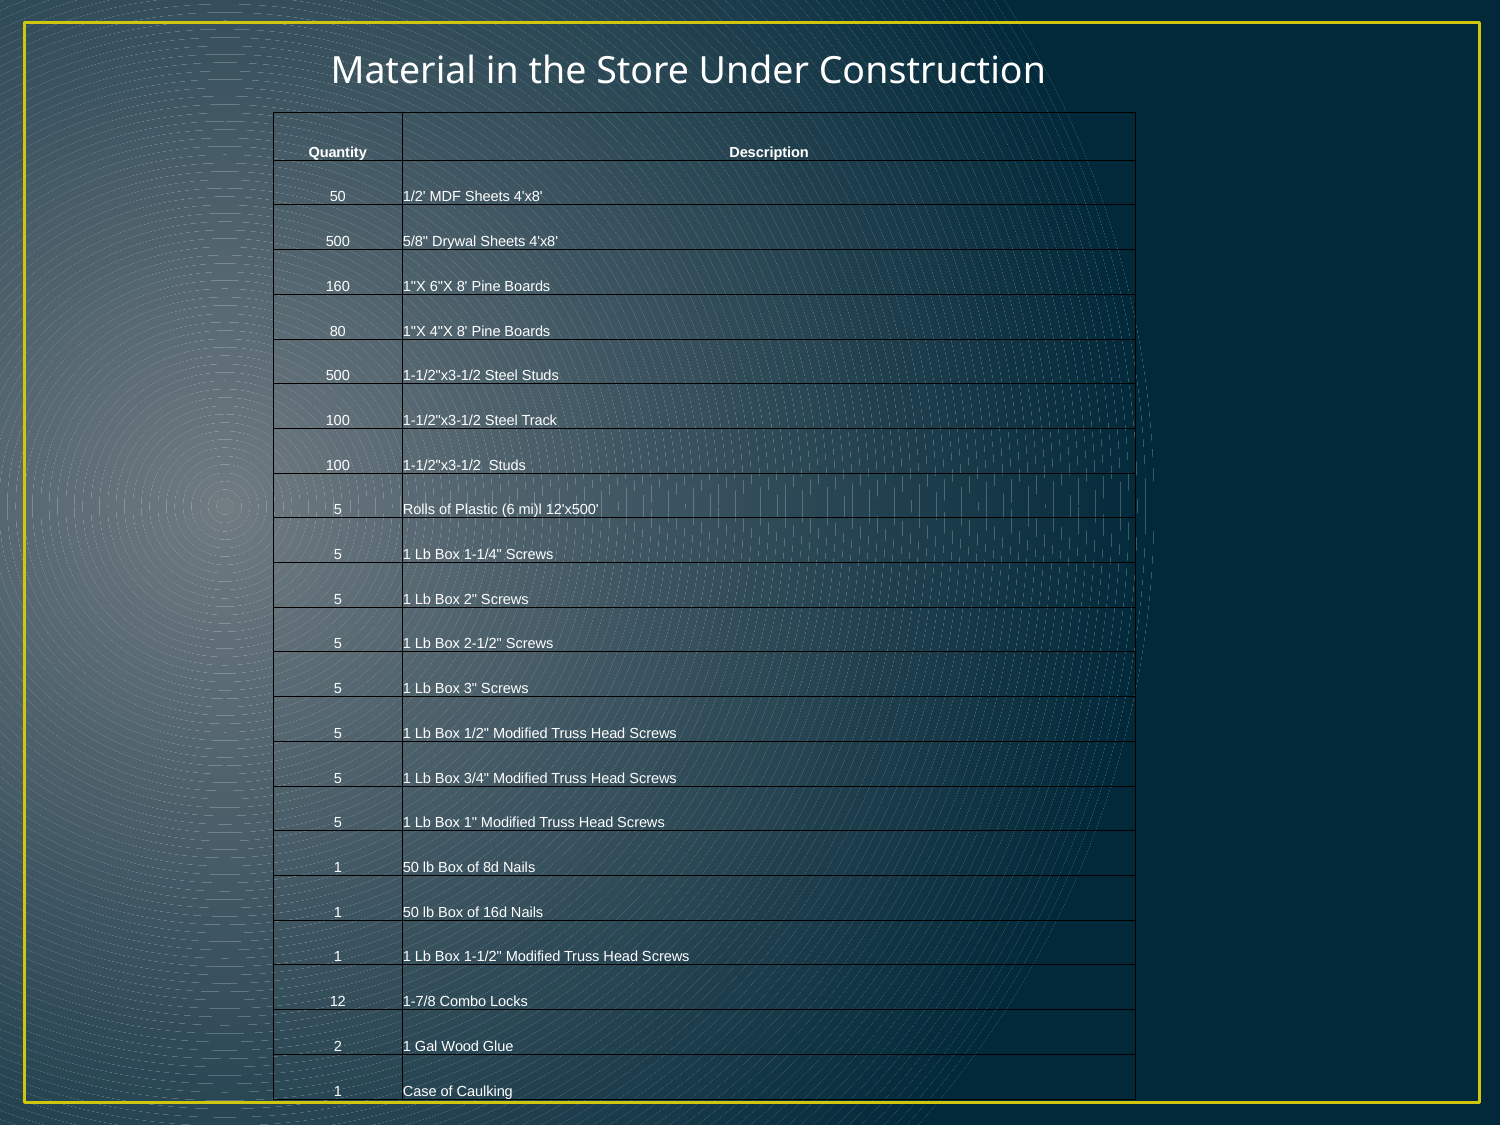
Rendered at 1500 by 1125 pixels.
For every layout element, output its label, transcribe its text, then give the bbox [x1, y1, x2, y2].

table_cell 1 Lb Box 3" Screws [403, 652, 1135, 696]
table_cell 1 [274, 831, 402, 875]
table_cell 1 Lb Box 2" Screws [403, 563, 1135, 607]
table_cell 1 Lb Box 2-1/2" Screws [403, 608, 1135, 651]
table_cell 5 [274, 518, 402, 562]
table_cell 5 [274, 608, 402, 651]
table_cell 1/2' MDF Sheets 4'x8' [403, 161, 1135, 204]
table_header Quantity [274, 113, 402, 160]
table_cell 1 Lb Box 1-1/4" Screws [403, 518, 1135, 562]
table_cell 1 Lb Box 1" Modified Truss Head Screws [403, 787, 1135, 830]
table_cell 5 [274, 697, 402, 741]
table_cell 1 [274, 1055, 402, 1099]
table_cell 1 Gal Wood Glue [403, 1010, 1135, 1054]
table_cell 1-1/2"x3-1/2 Steel Track [403, 384, 1135, 428]
table_cell 5 [274, 787, 402, 830]
table_cell 5 [274, 742, 402, 786]
table_cell 500 [274, 340, 402, 383]
table_cell 50 lb Box of 16d Nails [403, 876, 1135, 920]
table_cell 1 Lb Box 3/4" Modified Truss Head Screws [403, 742, 1135, 786]
table_cell 1-7/8 Combo Locks [403, 965, 1135, 1009]
table_cell 12 [274, 965, 402, 1009]
table_cell 1"X 6"X 8' Pine Boards [403, 250, 1135, 294]
table_cell 500 [274, 205, 402, 249]
table_cell 1-1/2"x3-1/2 Studs [403, 429, 1135, 473]
table_cell 5 [274, 474, 402, 517]
table_cell 5 [274, 652, 402, 696]
table_cell 160 [274, 250, 402, 294]
table_cell 50 [274, 161, 402, 204]
table_cell 100 [274, 429, 402, 473]
table_cell 50 lb Box of 8d Nails [403, 831, 1135, 875]
table_cell 1 [274, 876, 402, 920]
table_cell 1"X 4"X 8' Pine Boards [403, 295, 1135, 339]
table_cell 1 Lb Box 1-1/2" Modified Truss Head Screws [403, 921, 1135, 964]
table_cell 1-1/2"x3-1/2 Steel Studs [403, 340, 1135, 383]
text_box Material in the Store Under Construction [315, 39, 1062, 99]
table_cell 2 [274, 1010, 402, 1054]
table_cell 5/8" Drywal Sheets 4'x8' [403, 205, 1135, 249]
table_cell 1 [274, 921, 402, 964]
table_cell 100 [274, 384, 402, 428]
table_cell Case of Caulking [403, 1055, 1135, 1099]
table_cell 1 Lb Box 1/2" Modified Truss Head Screws [403, 697, 1135, 741]
table_cell Rolls of Plastic (6 mi)l 12'x500' [403, 474, 1135, 517]
table_cell 80 [274, 295, 402, 339]
table_cell 5 [274, 563, 402, 607]
table_header Description [403, 113, 1135, 160]
